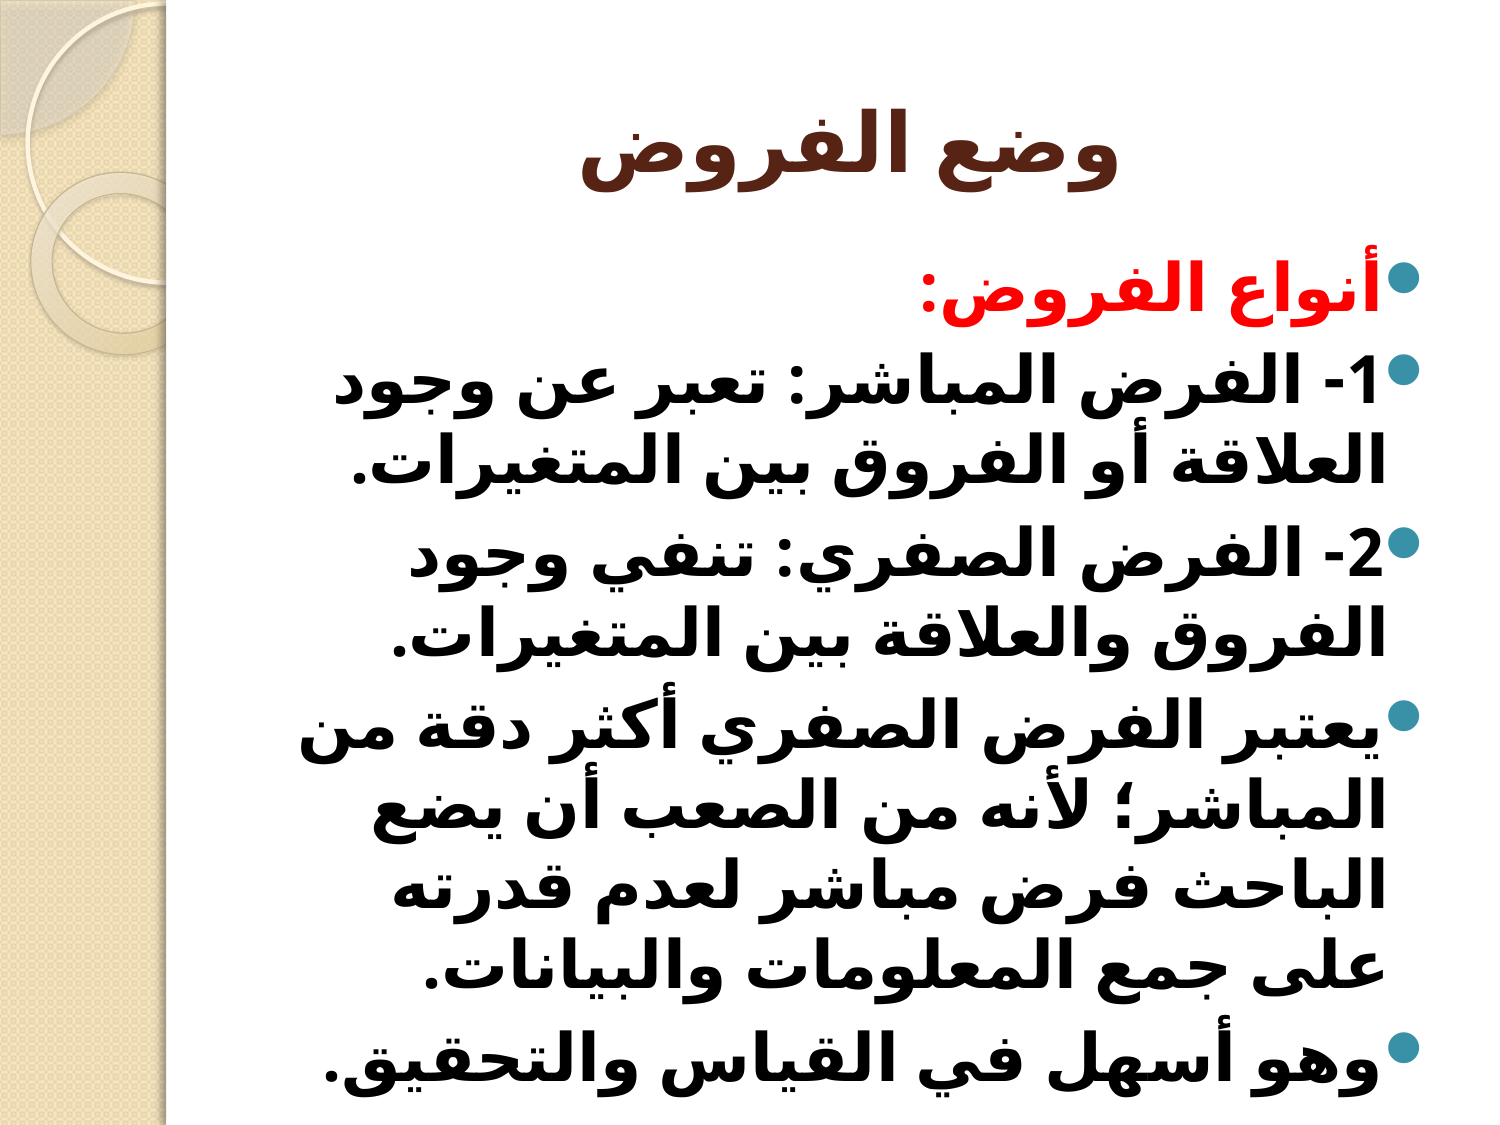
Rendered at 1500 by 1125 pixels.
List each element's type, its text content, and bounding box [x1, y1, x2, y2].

list أنواع الفروض: 1- الفرض المباشر: تعبر عن وجود العلاقة أو الفروق بين المتغيرات. 2- الفرض الصفري: تنفي وجود الفروق والعلاقة بين المتغيرات. يعتبر الفرض الصفري أكثر دقة من المباشر؛ لأنه من الصعب أن يضع الباحث فرض مباشر لعدم قدرته على جمع المعلومات والبيانات. وهو أسهل في القياس والتحقيق. [235, 237, 1466, 1025]
title وضع الفروض [235, 45, 1466, 233]
